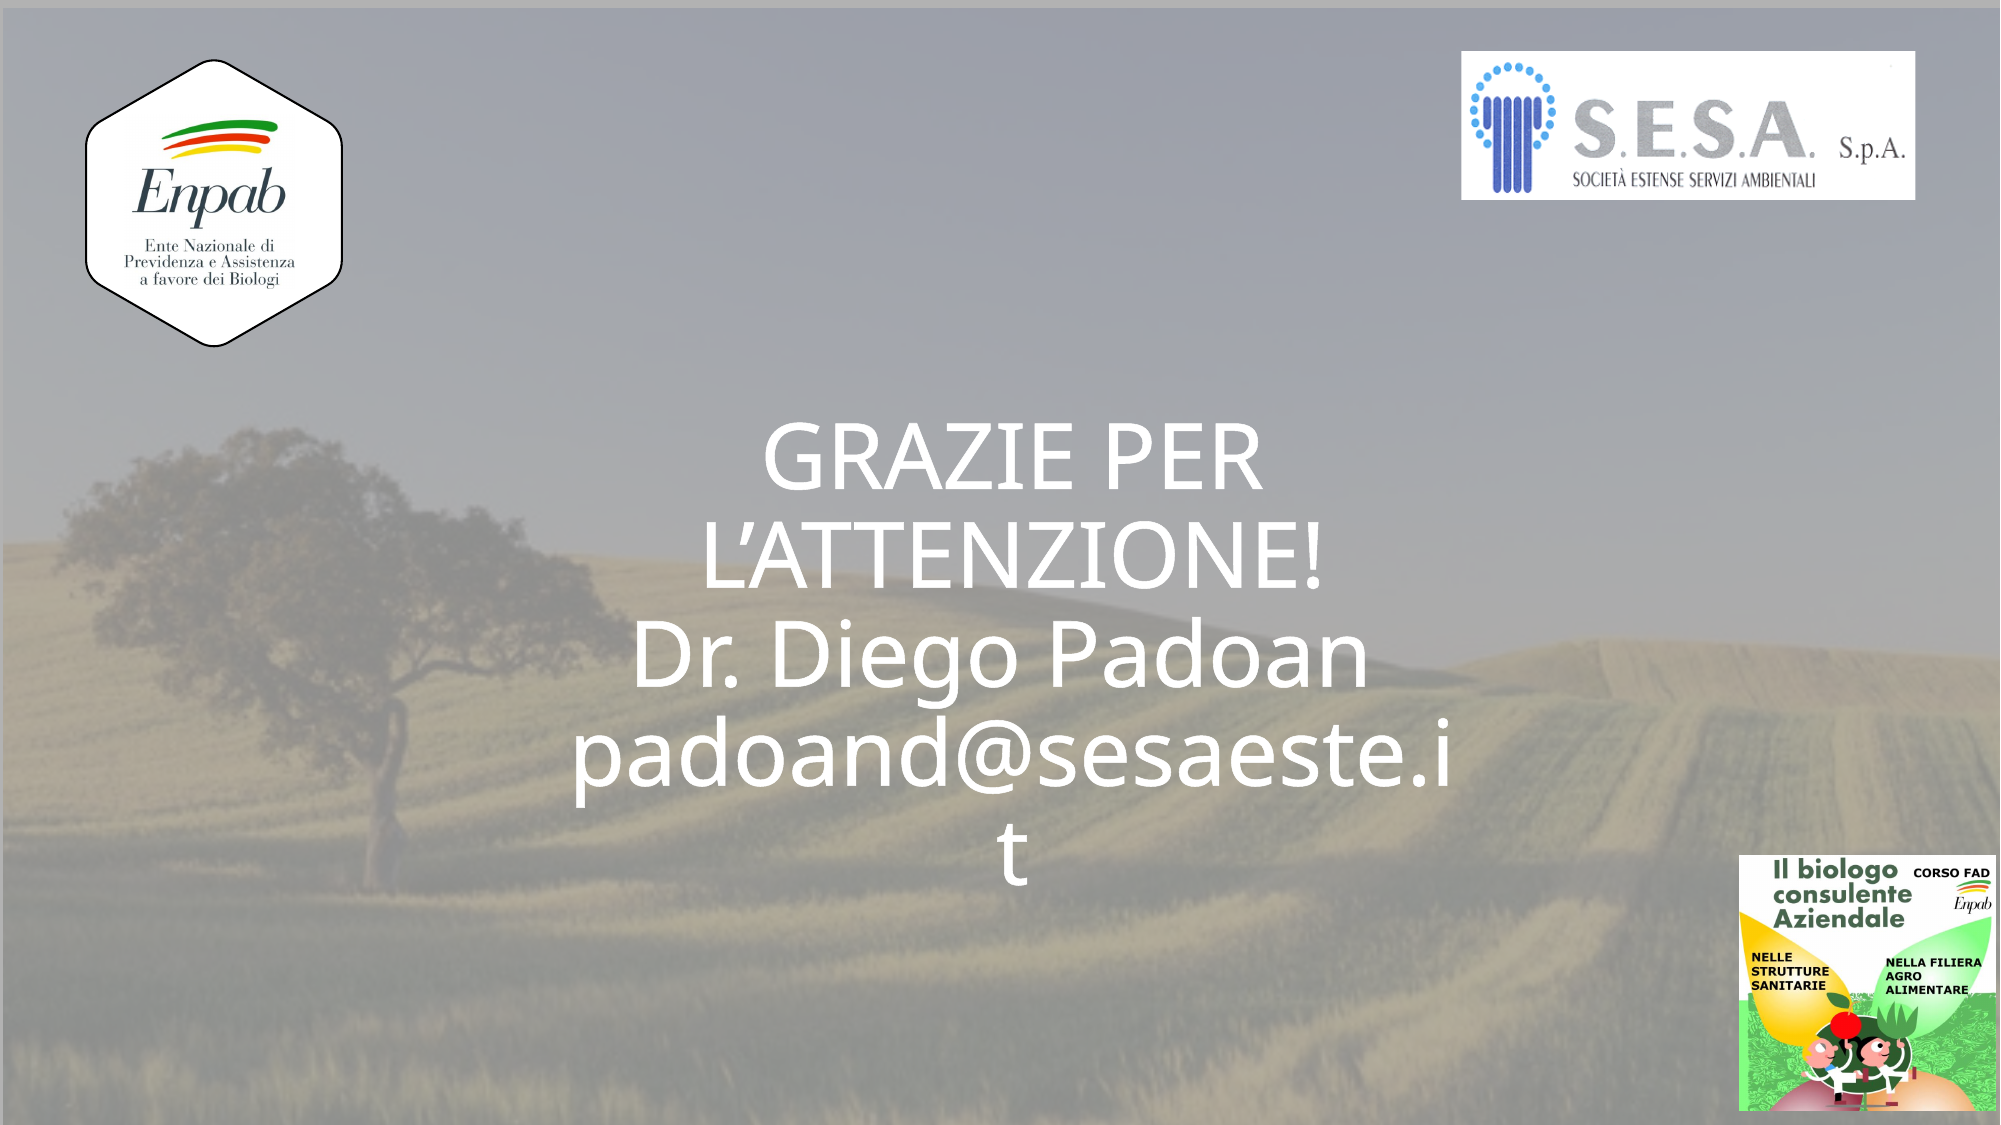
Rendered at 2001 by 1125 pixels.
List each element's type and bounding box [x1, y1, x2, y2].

text_box [0, 0, 2000, 1125]
picture [3, 8, 2000, 1125]
